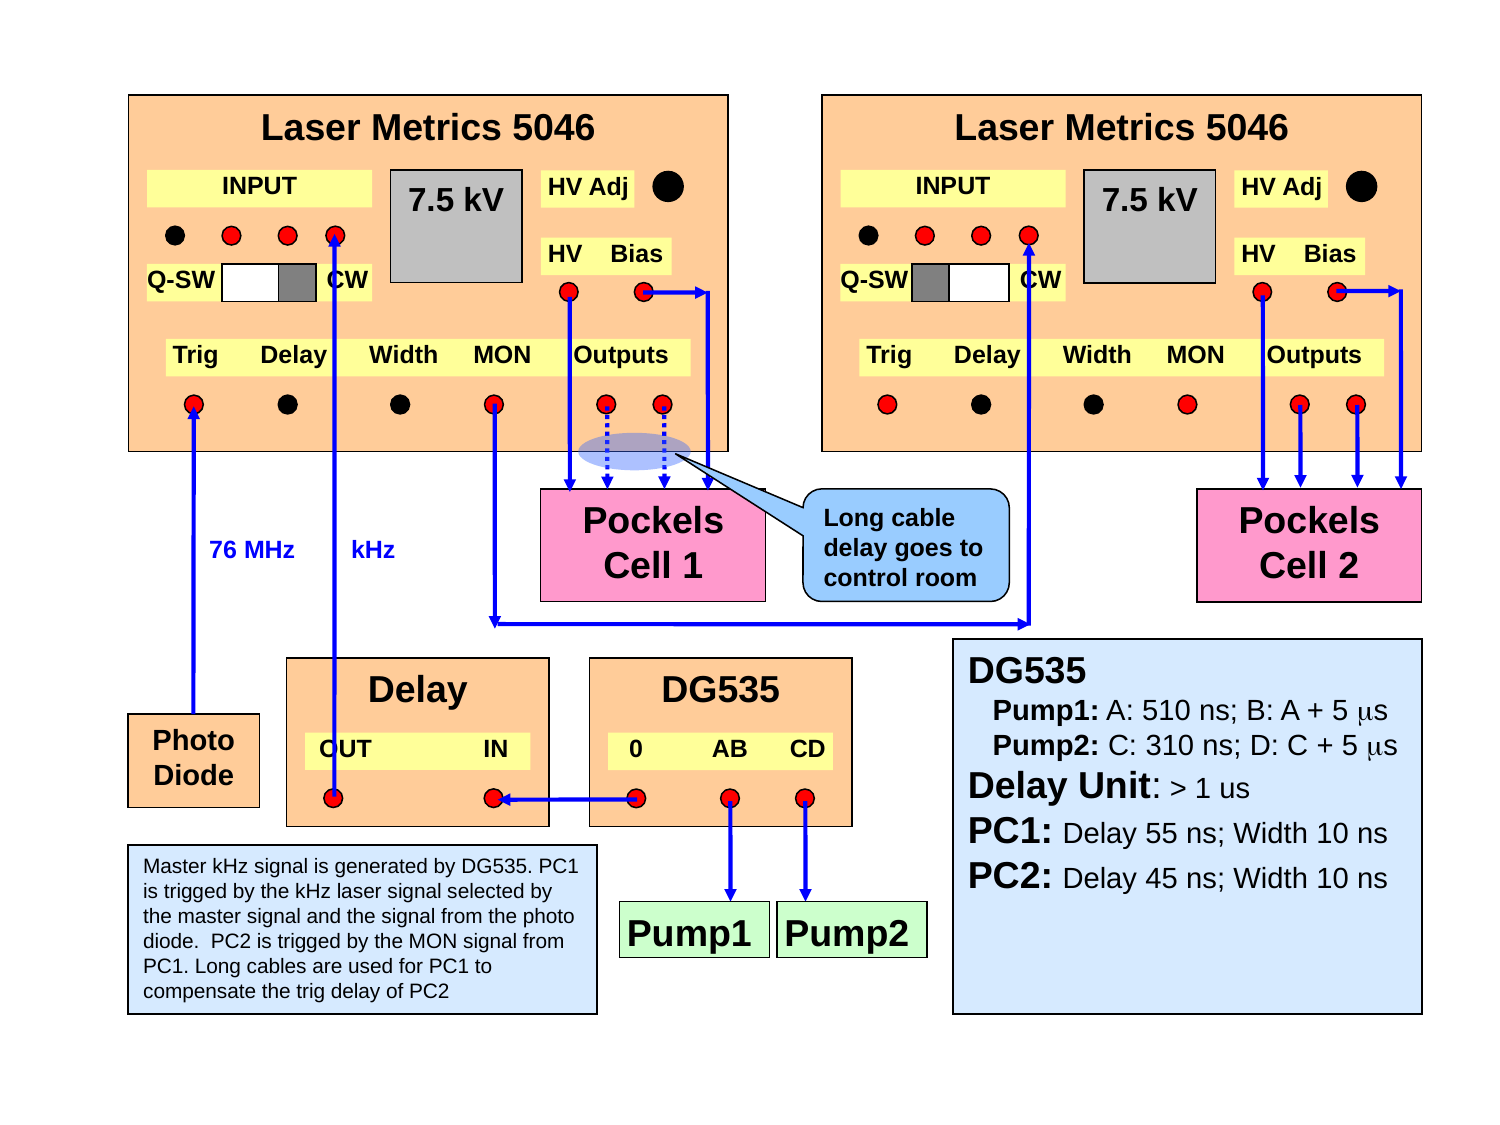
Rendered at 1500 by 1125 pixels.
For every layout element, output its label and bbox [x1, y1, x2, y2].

text_box [109, 76, 1460, 1034]
